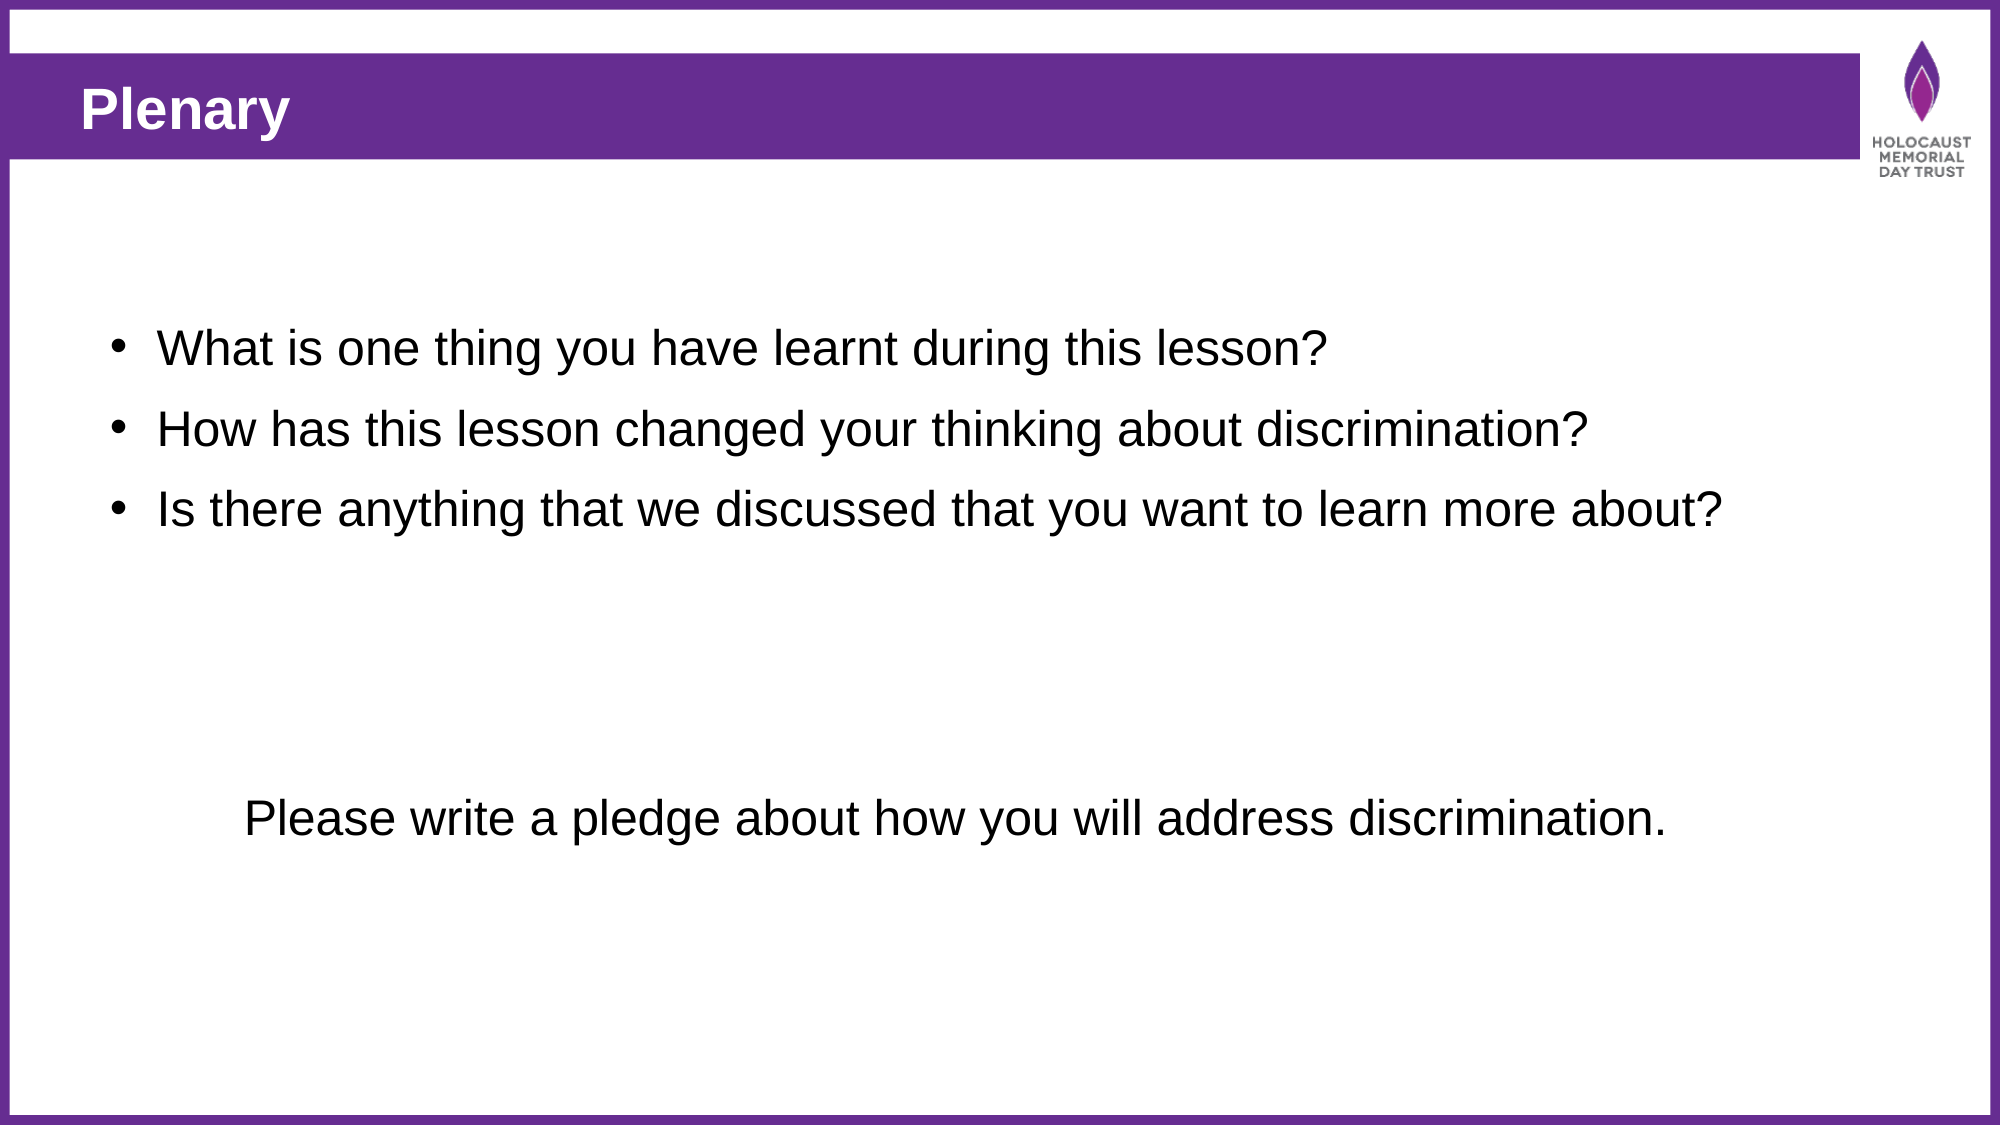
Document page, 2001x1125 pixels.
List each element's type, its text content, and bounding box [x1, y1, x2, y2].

text_box [11, 52, 1861, 160]
text_box [0, 0, 2000, 1125]
picture [1873, 40, 1971, 177]
text_box What is one thing you have learnt during this lesson? How has this lesson changed your thinking about discrimination? Is there anything that we discussed that you want to learn more about? [95, 307, 1815, 545]
text_box Please write a pledge about how you will address discrimination. [228, 777, 1949, 853]
text_box Plenary [65, 63, 1844, 149]
